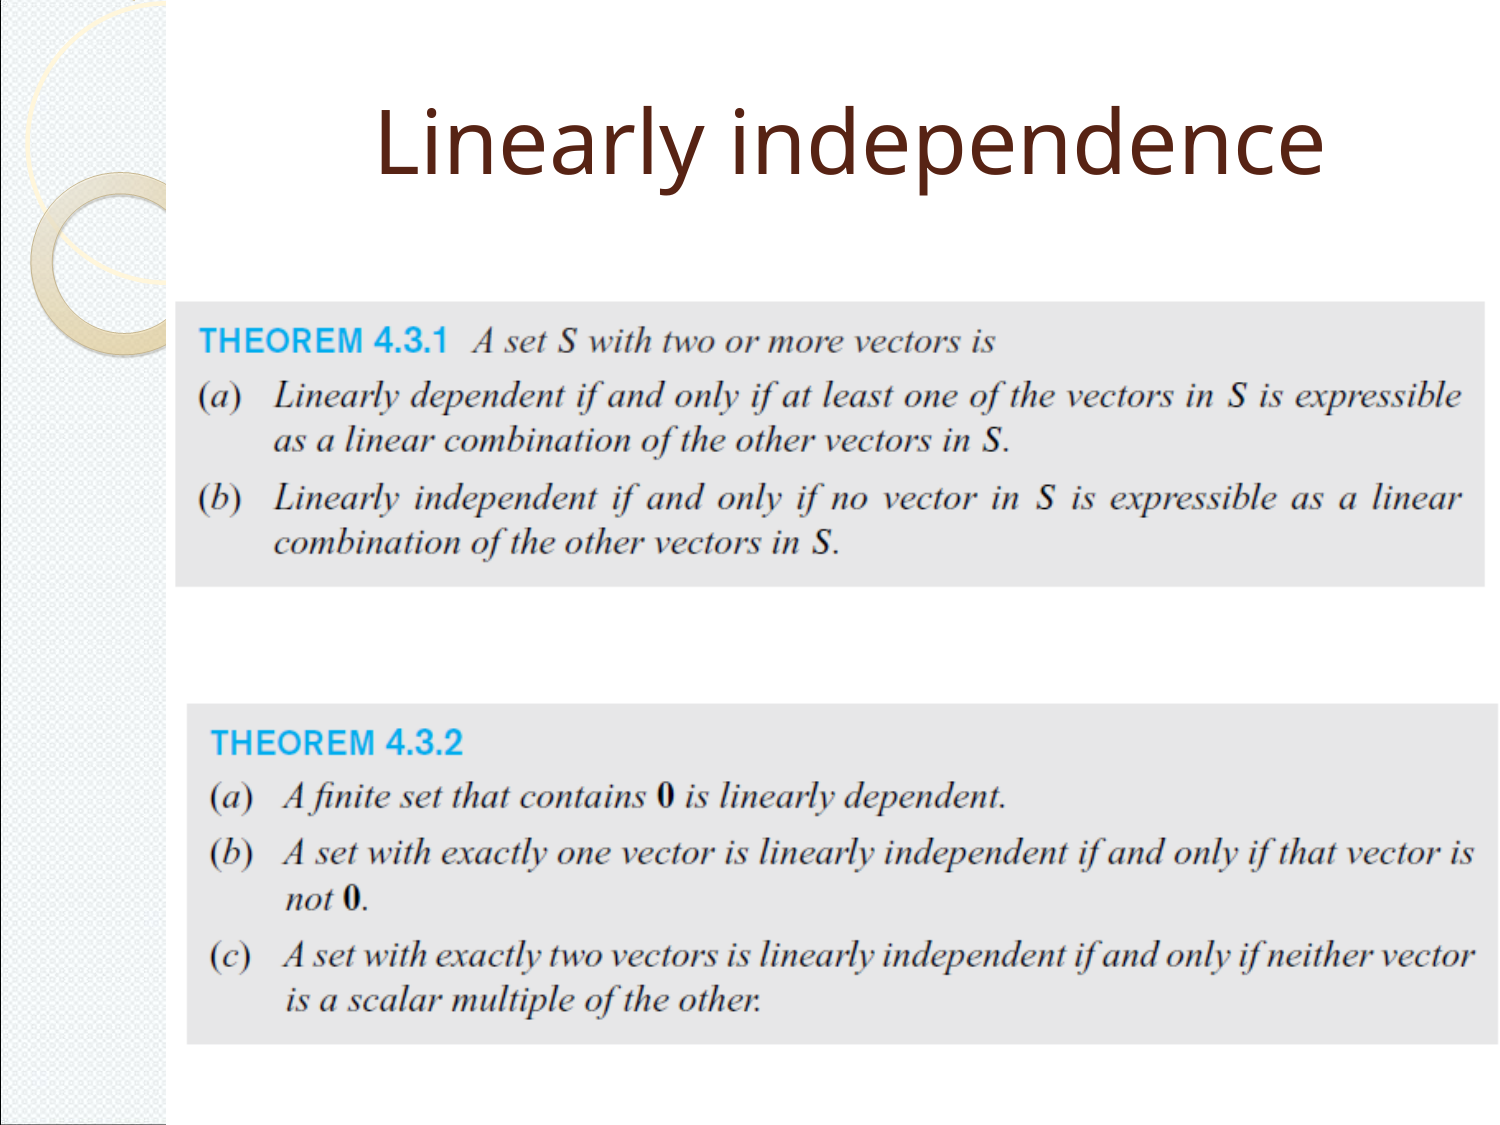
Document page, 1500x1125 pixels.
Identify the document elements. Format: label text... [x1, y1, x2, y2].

title Linearly independence [235, 45, 1466, 233]
picture [174, 287, 1496, 603]
picture [0, 0, 166, 1125]
picture [179, 699, 1500, 1048]
